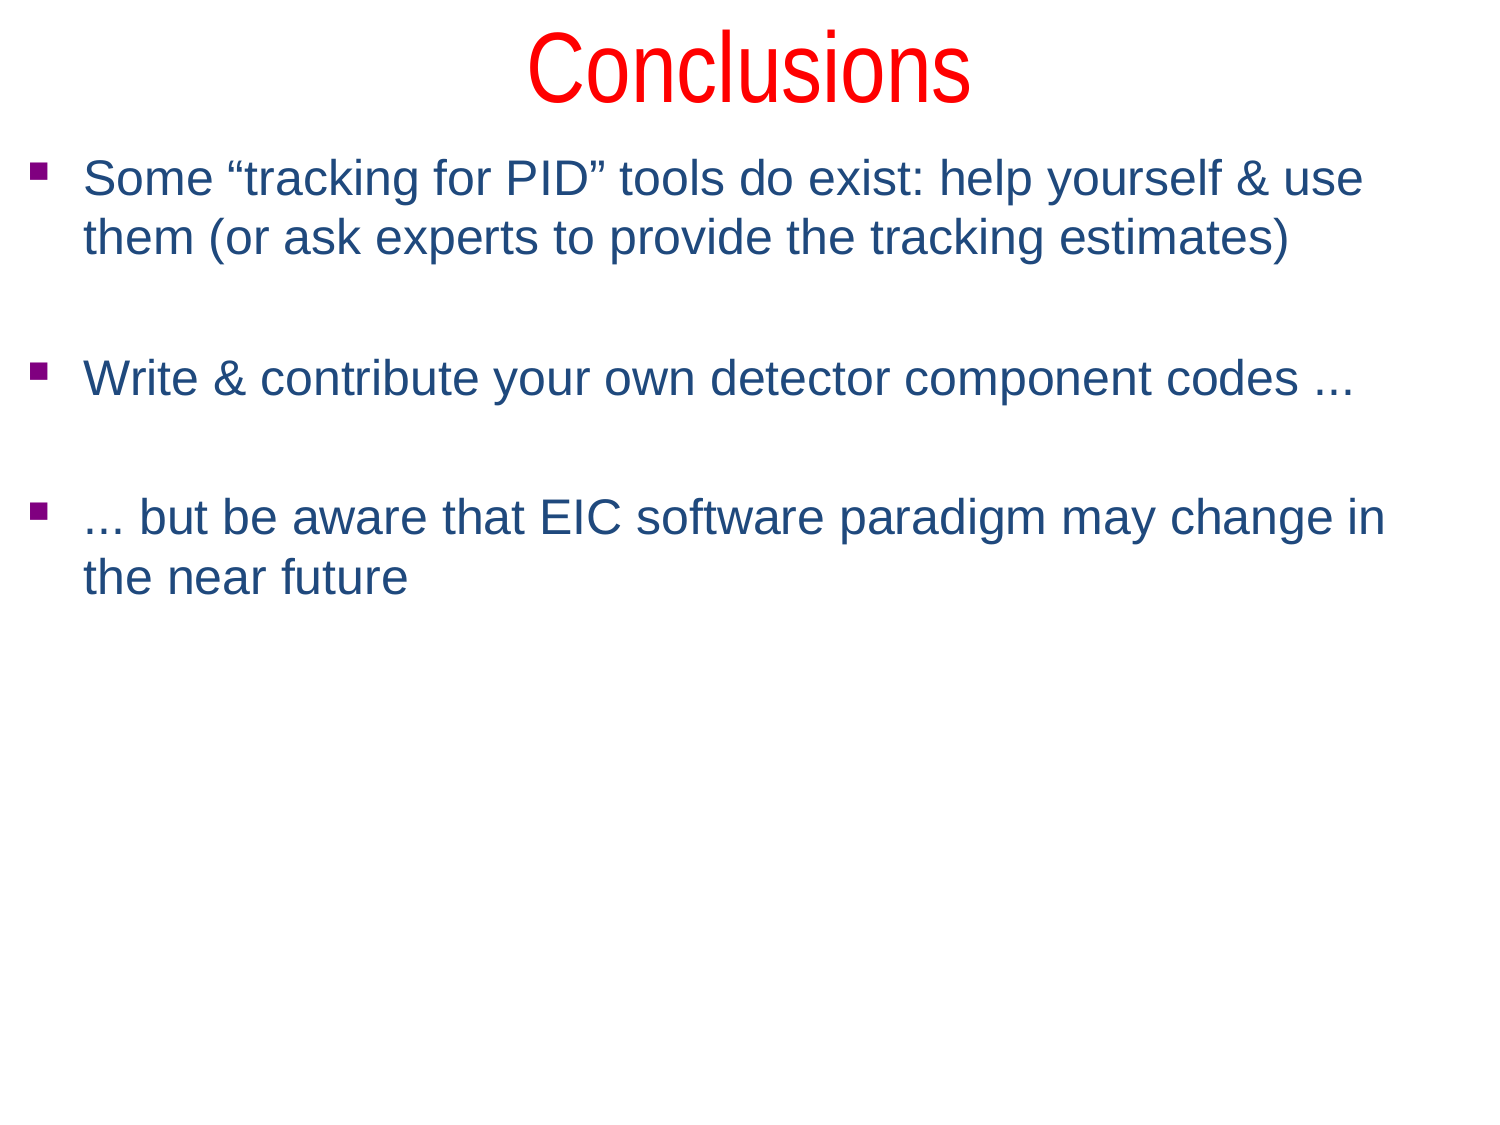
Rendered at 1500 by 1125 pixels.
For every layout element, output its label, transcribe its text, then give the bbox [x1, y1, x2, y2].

text_box Some “tracking for PID” tools do exist: help yourself & use them (or ask experts to provide the tracking estimates) Write & contribute your own detector component codes ... ... but be aware that EIC software paradigm may change in the near future [12, 137, 1463, 1075]
title Conclusions [0, 0, 1500, 125]
